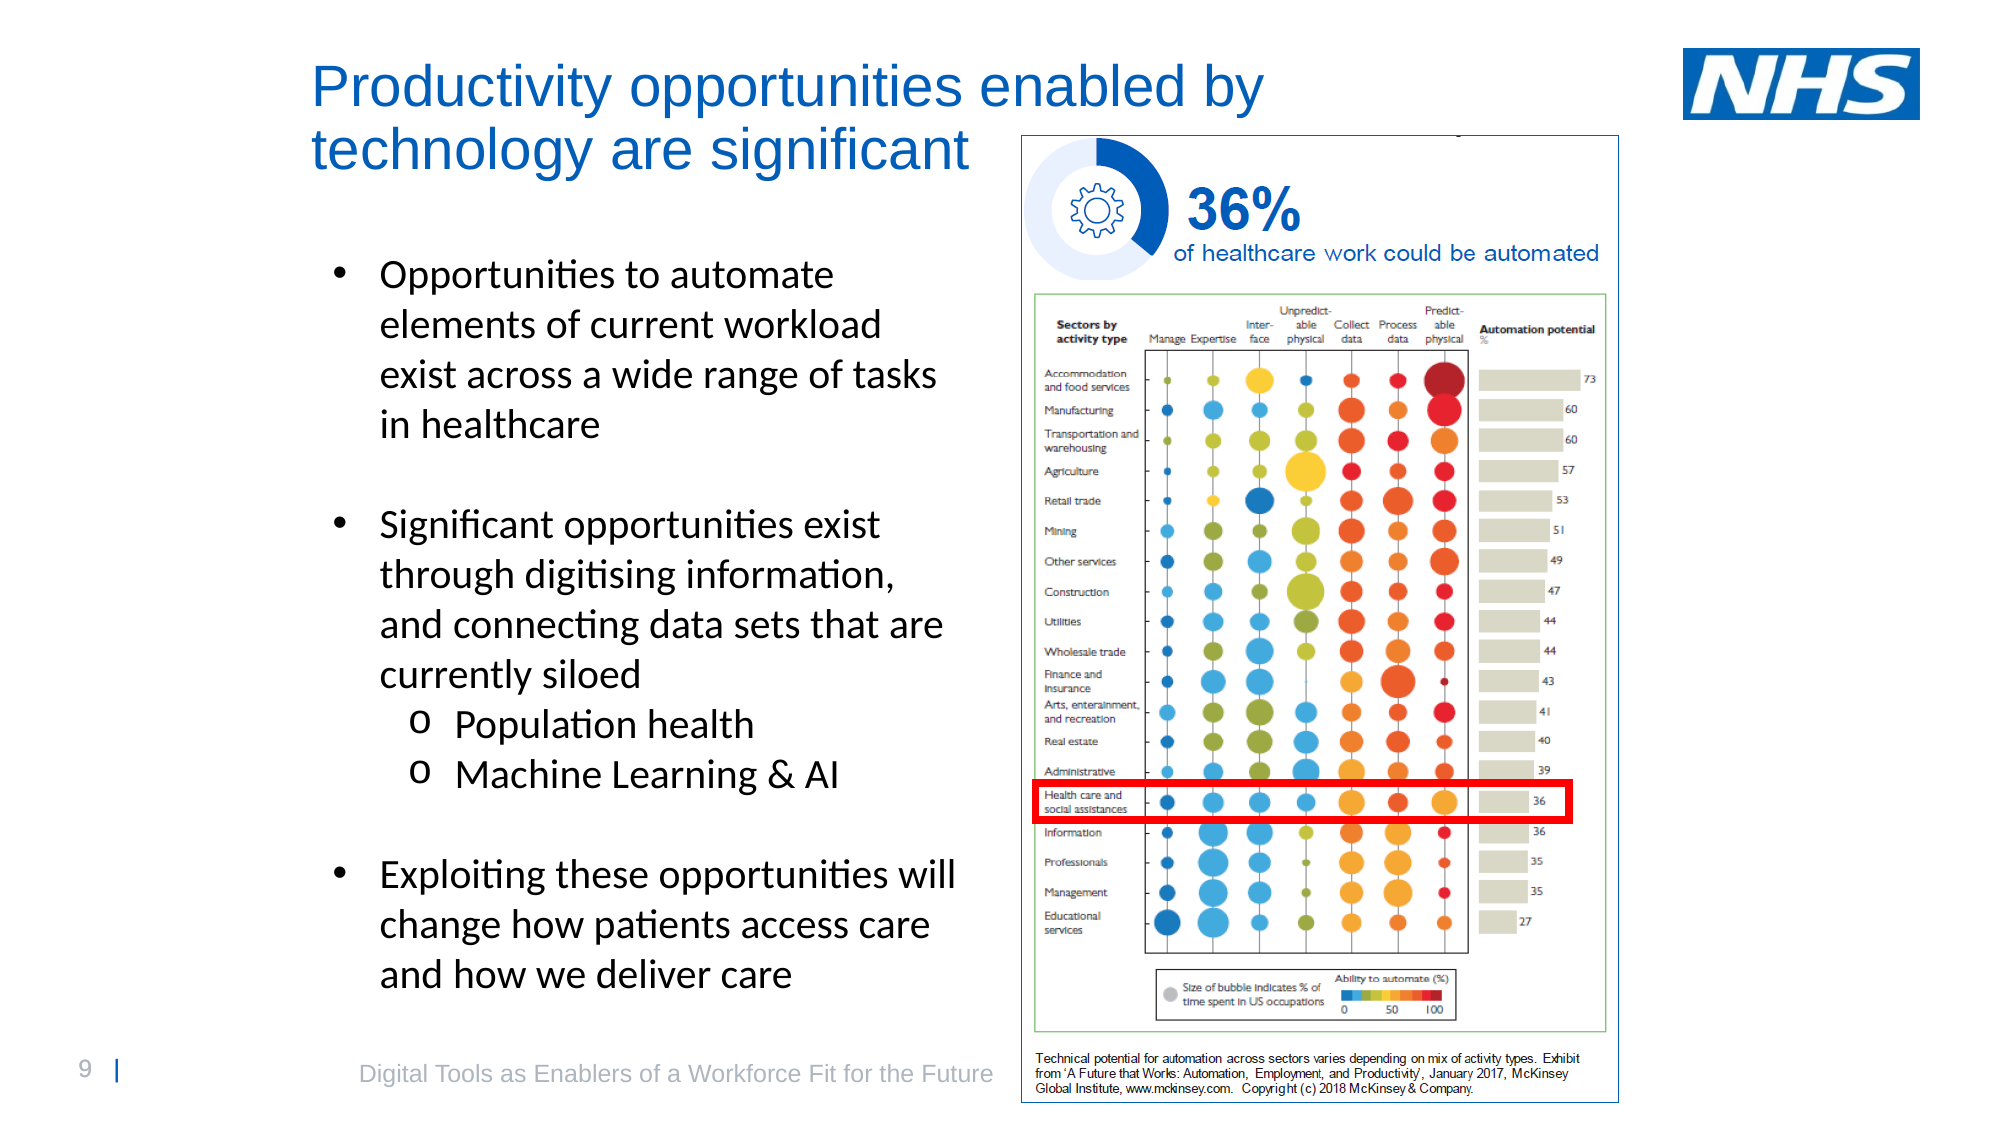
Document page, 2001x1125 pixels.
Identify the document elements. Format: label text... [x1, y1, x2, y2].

title Productivity opportunities enabled by technology are significant [296, 48, 1374, 149]
text_box Opportunities to automate elements of current workload exist across a wide range of tasks in healthcare Significant opportunities exist through digitising information, and connecting data sets that are currently siloed Population health Machine Learning & AI Exploiting these opportunities will change how patients access care and how we deliver care [317, 239, 979, 1005]
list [1021, 135, 1619, 1103]
picture [1683, 48, 1920, 120]
footer Digital Tools as Enablers of a Workforce Fit for the Future [344, 1042, 1021, 1103]
